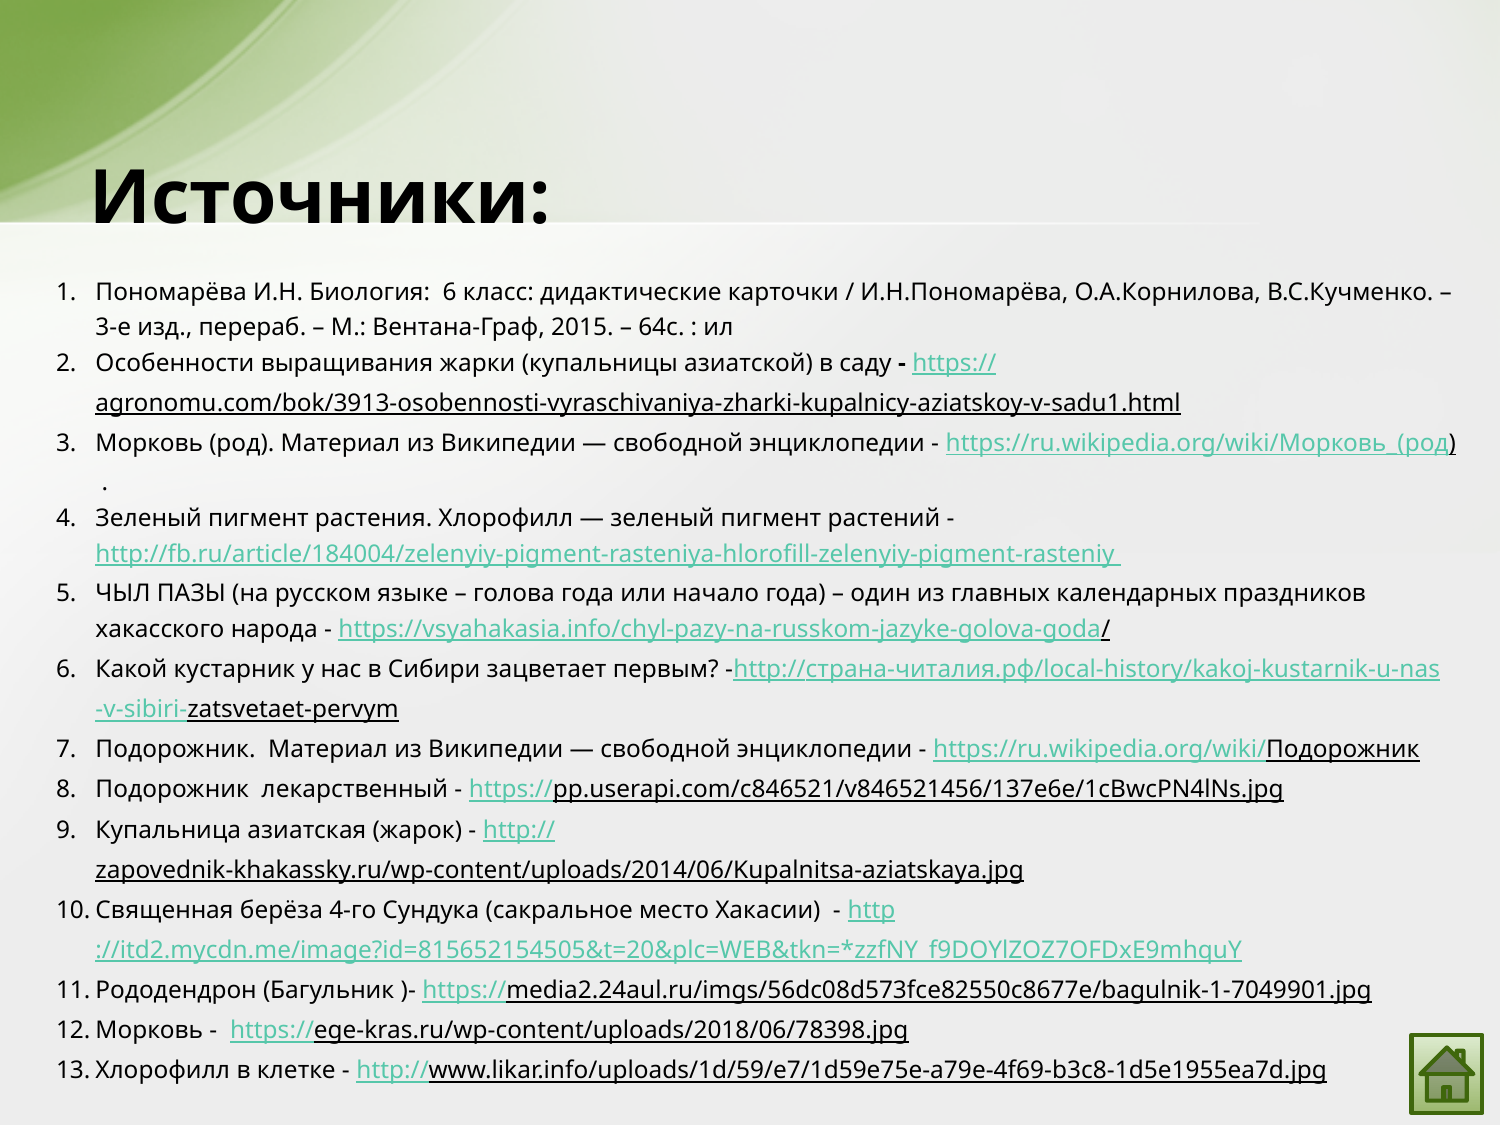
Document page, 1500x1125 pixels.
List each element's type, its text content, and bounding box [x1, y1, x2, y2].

title Источники: [75, 58, 1425, 247]
text_box [1409, 1033, 1484, 1115]
list Пономарёва И.Н. Биология: 6 класс: дидактические карточки / И.Н.Пономарёва, О.А.Корнилова, В.С.Кучменко. – 3-е изд., перераб. – М.: Вентана-Граф, 2015. – 64с. : ил Особенности выращивания жарки (купальницы азиатской) в саду - https://agronomu.com/bok/3913-osobennosti-vyraschivaniya-zharki-kupalnicy-aziatskoy-v-sadu1.html Морковь (род). Материал из Википедии — свободной энциклопедии - https://ru.wikipedia.org/wiki/Морковь_(род) . Зеленый пигмент растения. Хлорофилл — зеленый пигмент растений - http://fb.ru/article/184004/zelenyiy-pigment-rasteniya-hlorofill-zelenyiy-pigment-rasteniy ЧЫЛ ПАЗЫ (на русском языке – голова года или начало года) – один из главных календарных праздников хакасского народа - https://vsyahakasia.info/chyl-pazy-na-russkom-jazyke-golova-goda/ Какой кустарник у нас в Сибири зацветает первым? -http://страна-читалия.рф/local-history/kakoj-kustarnik-u-nas-v-sibiri-zatsvetaet-pervym Подорожник. Материал из Википедии — свободной энциклопедии - https://ru.wikipedia.org/wiki/Подорожник Подорожник лекарственный - https://pp.userapi.com/c846521/v846521456/137e6e/1cBwcPN4lNs.jpg Купальница азиатская (жарок) - http://zapovednik-khakassky.ru/wp-content/uploads/2014/06/Kupalnitsa-aziatskaya.jpg Священная берёза 4-го Сундука (сакральное место Хакасии) - http://itd2.mycdn.me/image?id=815652154505&t=20&plc=WEB&tkn=*zzfNY_f9DOYlZOZ7OFDxE9mhquY Рододендрон (Багульник )- https://media2.24aul.ru/imgs/56dc08d573fce82550c8677e/bagulnik-1-7049901.jpg Морковь - https://ege-kras.ru/wp-content/uploads/2018/06/78398.jpg Хлорофилл в клетке - http://www.likar.info/uploads/1d/59/e7/1d59e75e-a79e-4f69-b3c8-1d5e1955ea7d.jpg [41, 262, 1483, 1114]
picture [0, 0, 1500, 1125]
